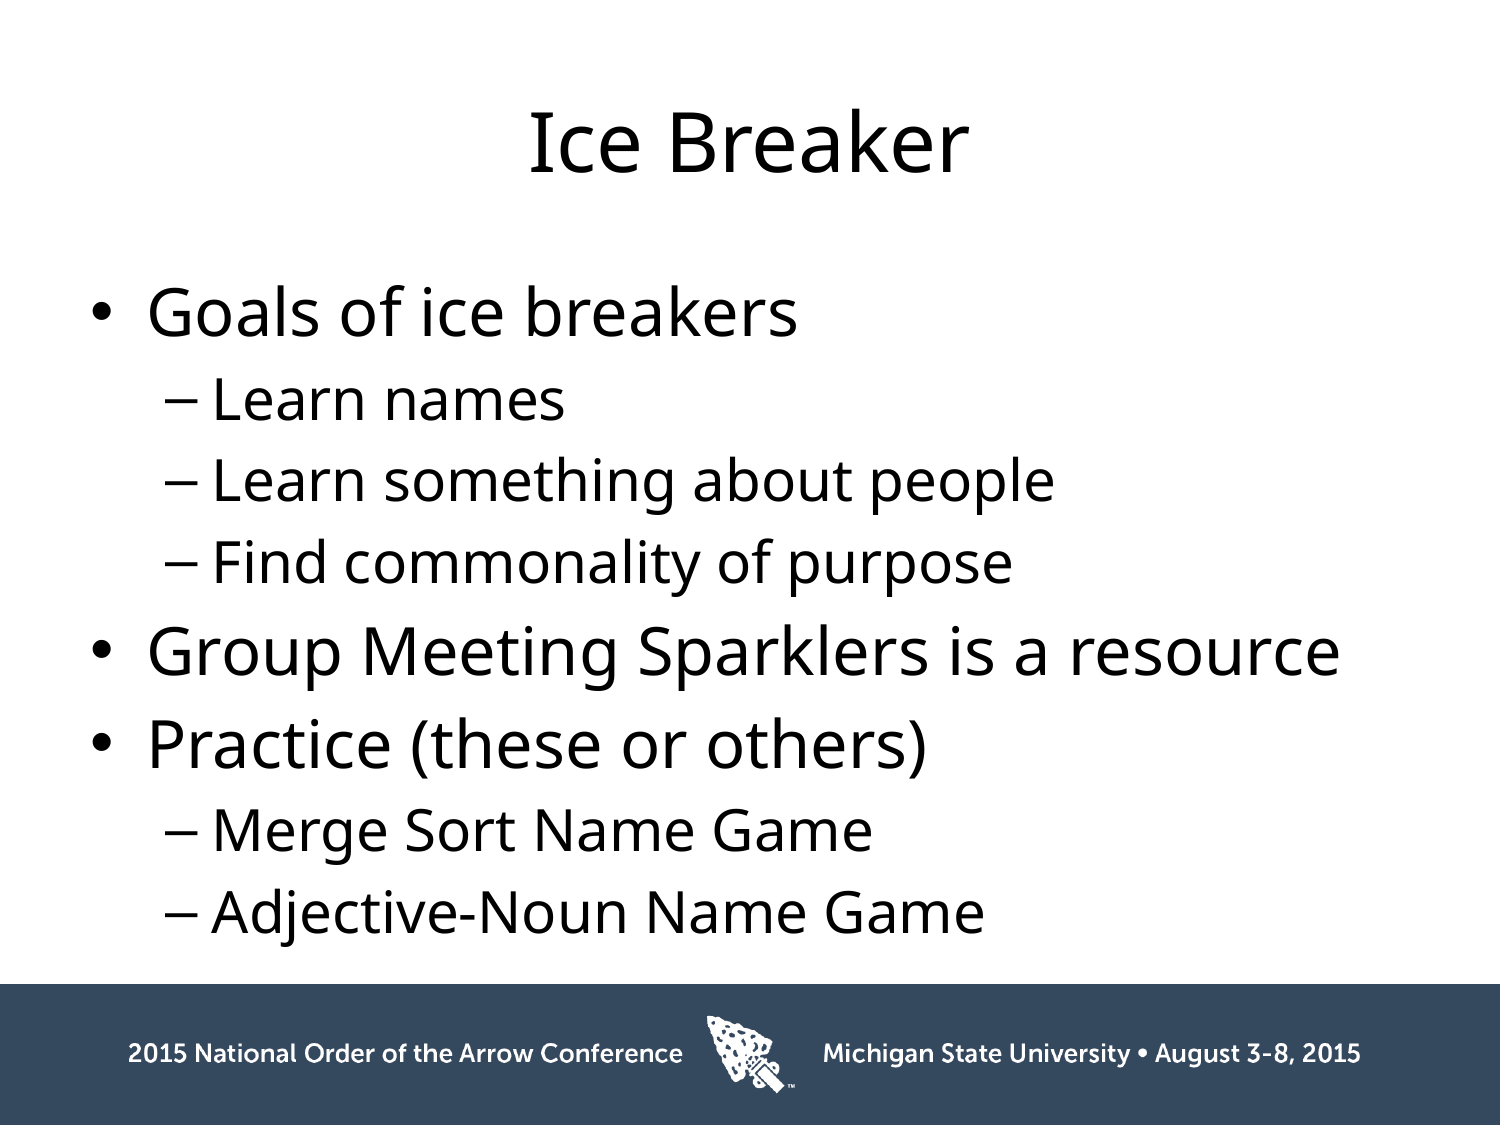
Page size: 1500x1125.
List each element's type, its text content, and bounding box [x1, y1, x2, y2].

picture [0, 0, 1500, 1125]
list Goals of ice breakers Learn names Learn something about people Find commonality of purpose Group Meeting Sparklers is a resource Practice (these or others) Merge Sort Name Game Adjective-Noun Name Game [75, 262, 1425, 1005]
title Ice Breaker [75, 45, 1425, 233]
